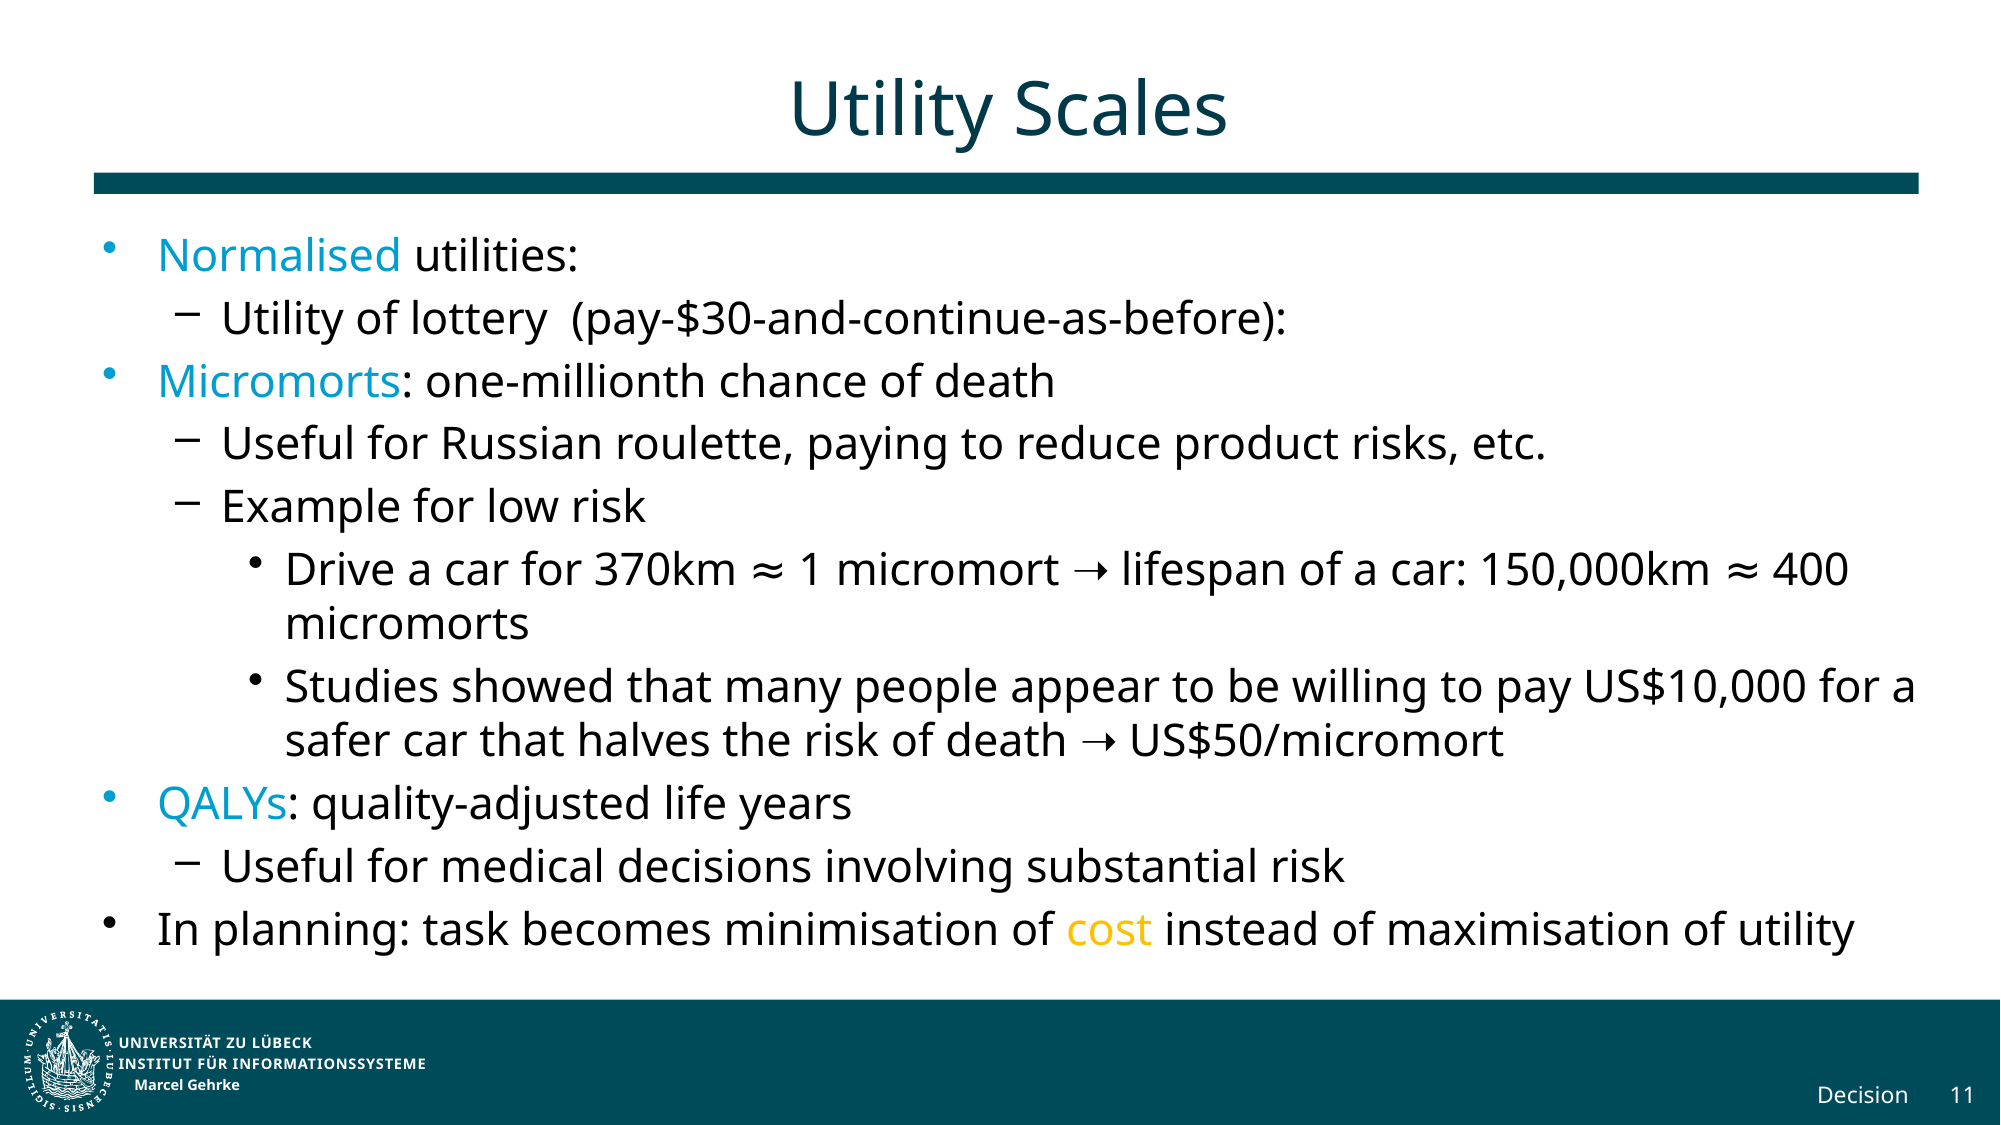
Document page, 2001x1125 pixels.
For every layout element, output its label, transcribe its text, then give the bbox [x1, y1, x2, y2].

footer Marcel Gehrke [0, 1068, 504, 1101]
slide_number 11 [1524, 1073, 1992, 1106]
slide_number Decision [1992, 1073, 2000, 1106]
title Utility Scales [99, 52, 1919, 161]
